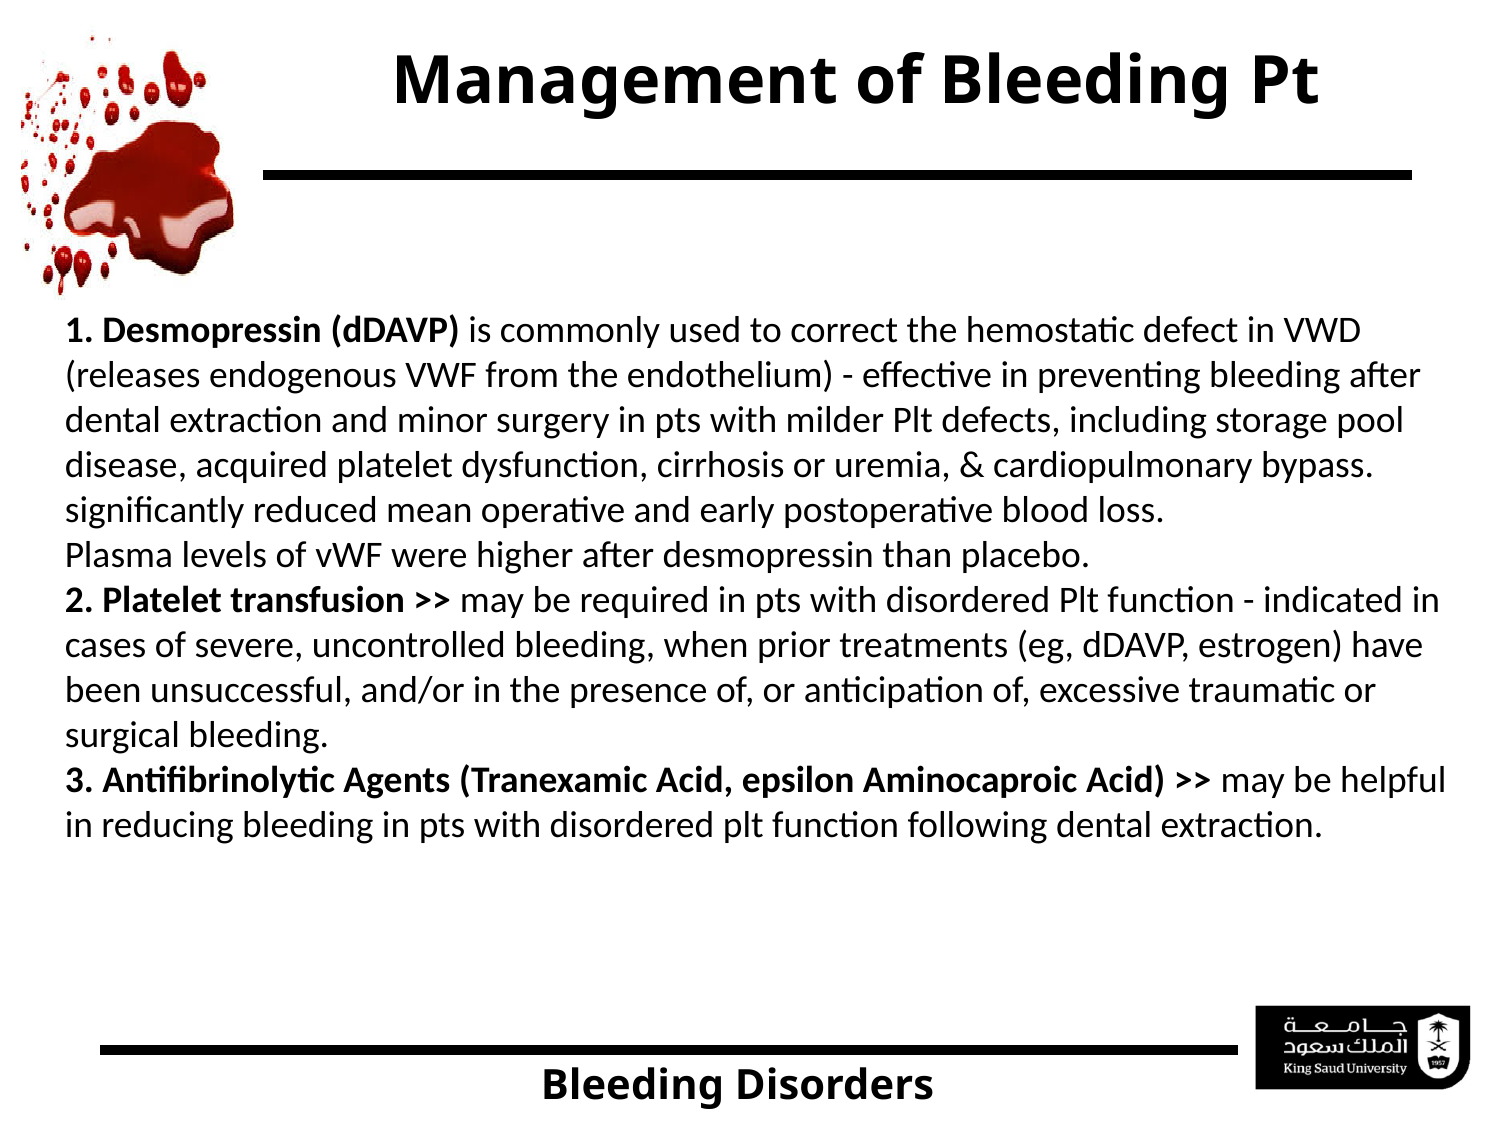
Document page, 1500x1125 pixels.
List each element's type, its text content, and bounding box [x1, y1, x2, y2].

picture [21, 12, 238, 301]
text_box Bleeding Disorders [262, 1059, 1213, 1115]
picture [1250, 999, 1476, 1094]
text_box 1. Desmopressin (dDAVP) is commonly used to correct the hemostatic defect in VWD (releases endogenous VWF from the endothelium) - effective in preventing bleeding after dental extraction and minor surgery in pts with milder Plt defects, including storage pool disease, acquired platelet dysfunction, cirrhosis or uremia, & cardiopulmonary bypass. significantly reduced mean operative and early postoperative blood loss. Plasma levels of vWF were higher after desmopressin than placebo. 2. Platelet transfusion >> may be required in pts with disordered Plt function - indicated in cases of severe, uncontrolled bleeding, when prior treatments (eg, dDAVP, estrogen) have been unsuccessful, and/or in the presence of, or anticipation of, excessive traumatic or surgical bleeding. 3. Antifibrinolytic Agents (Tranexamic Acid, epsilon Aminocaproic Acid) >> may be helpful in reducing bleeding in pts with disordered plt function following dental extraction. [49, 297, 1463, 853]
text_box Management of Bleeding Pt [242, 28, 1475, 124]
